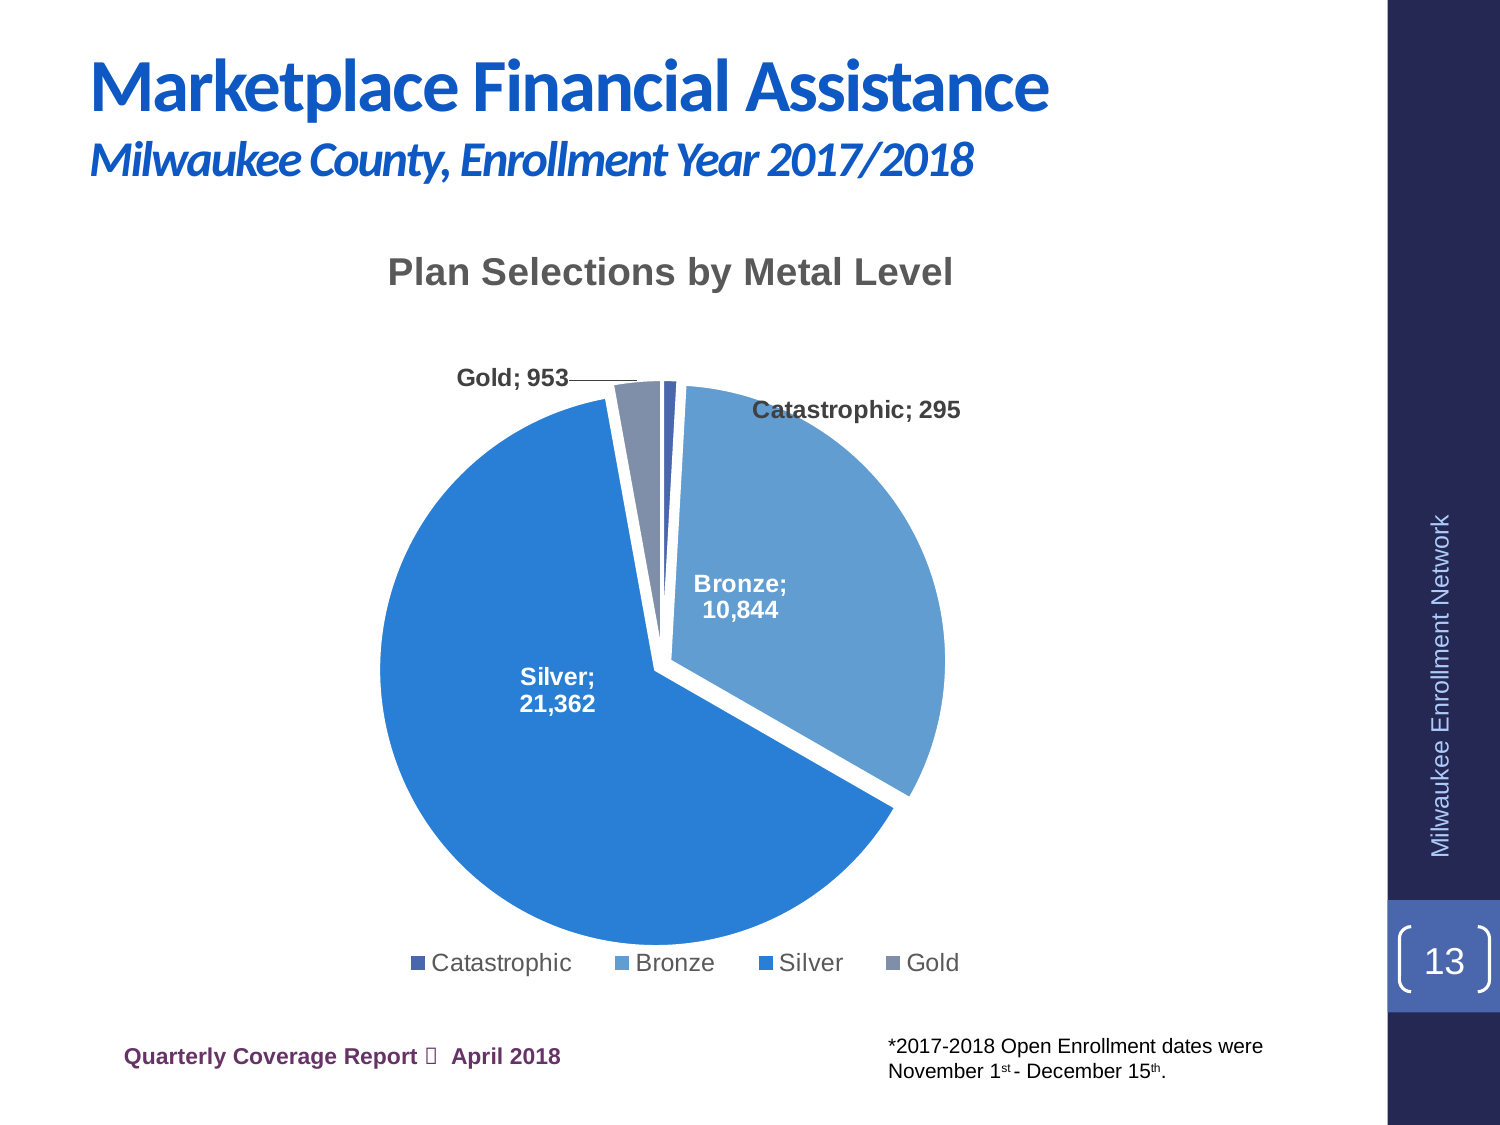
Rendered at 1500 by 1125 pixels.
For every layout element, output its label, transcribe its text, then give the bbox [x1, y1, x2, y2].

text_box Quarterly Coverage Report  April 2018 [108, 1025, 734, 1086]
slide_number 13 [1397, 925, 1492, 994]
footer Milwaukee Enrollment Network [1408, 500, 1469, 889]
title Marketplace Financial Assistance Milwaukee County, Enrollment Year 2017/2018 [74, 34, 1287, 190]
chart [219, 226, 1142, 989]
text_box *2017-2018 Open Enrollment dates were November 1st - December 15th. [873, 1025, 1346, 1090]
